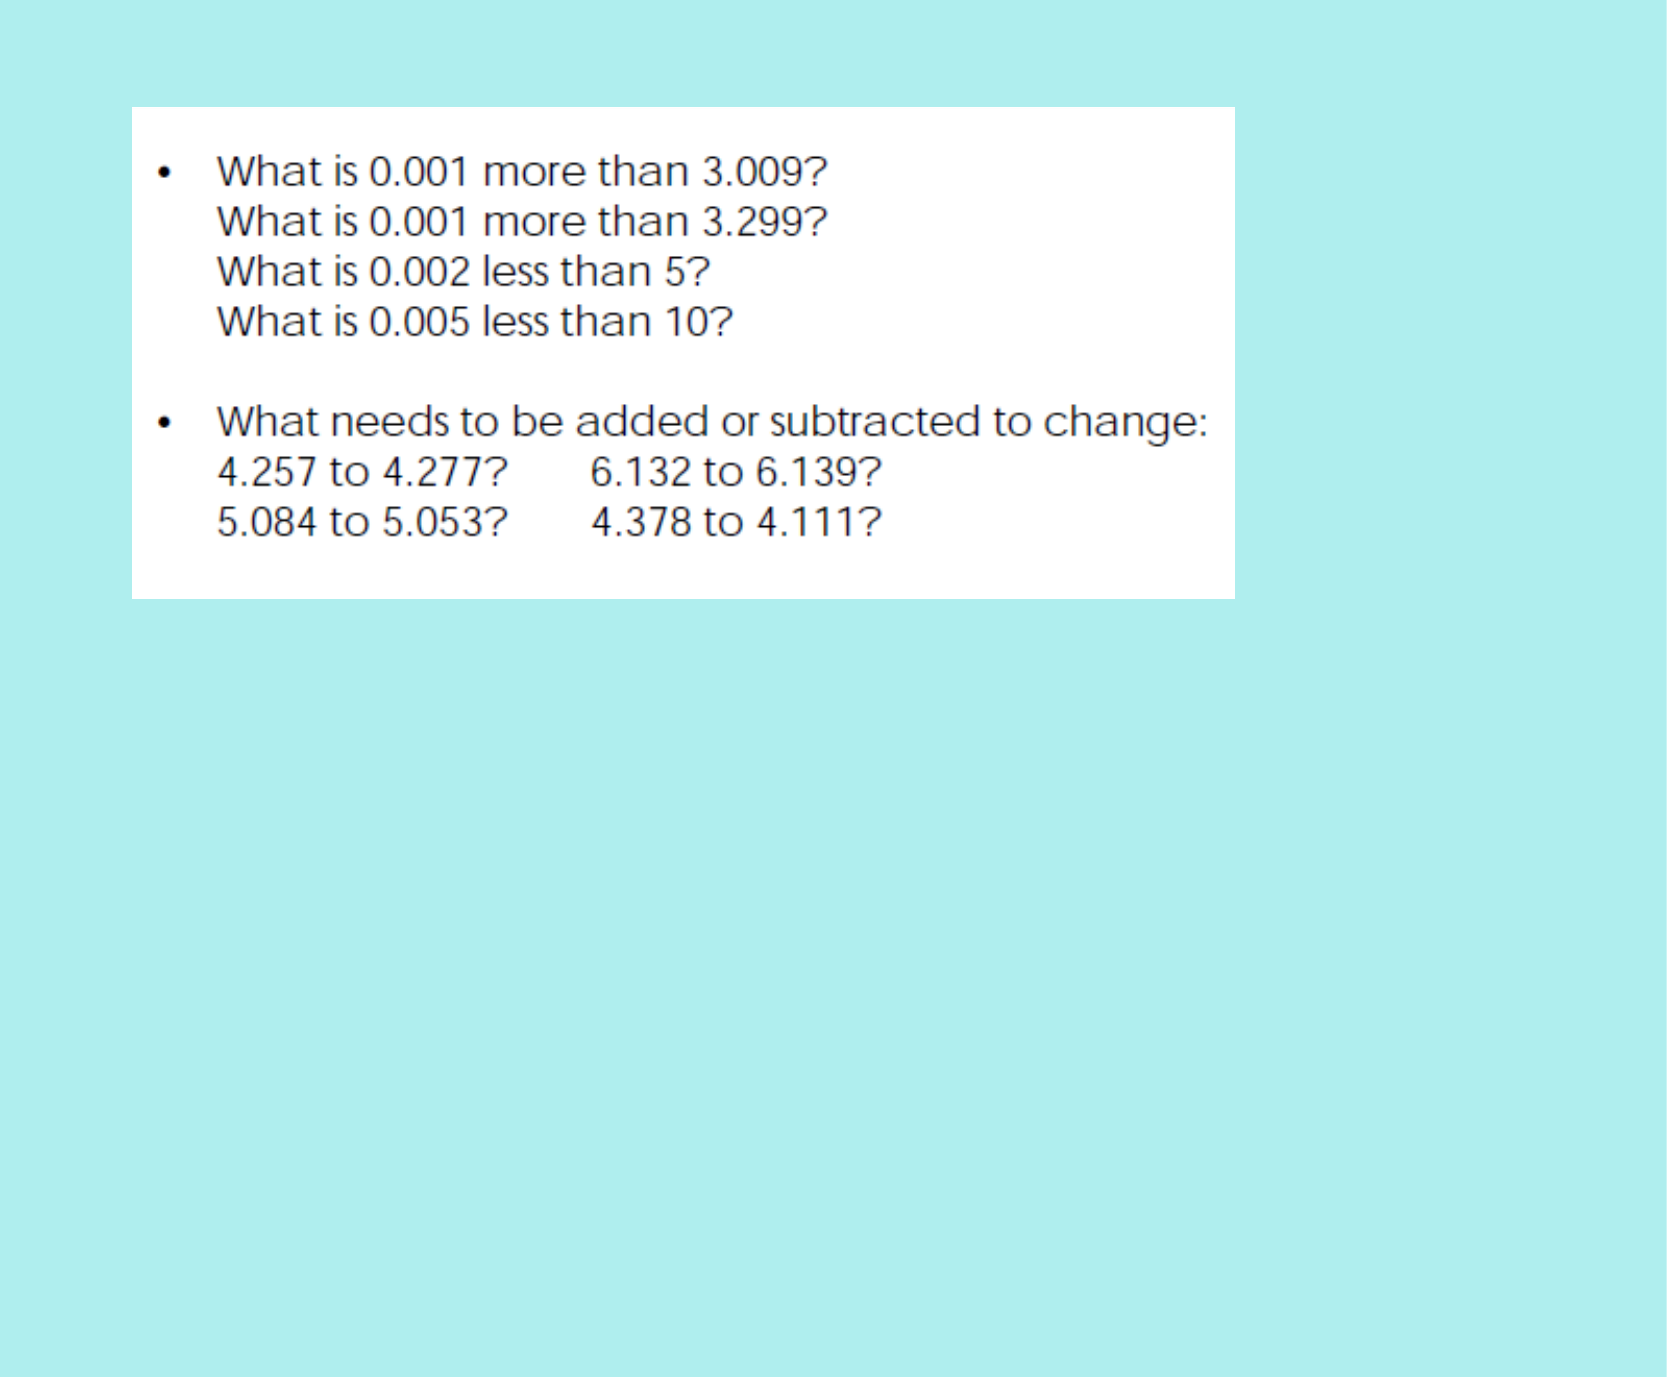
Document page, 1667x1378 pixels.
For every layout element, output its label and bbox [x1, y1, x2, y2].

picture [131, 106, 1235, 600]
